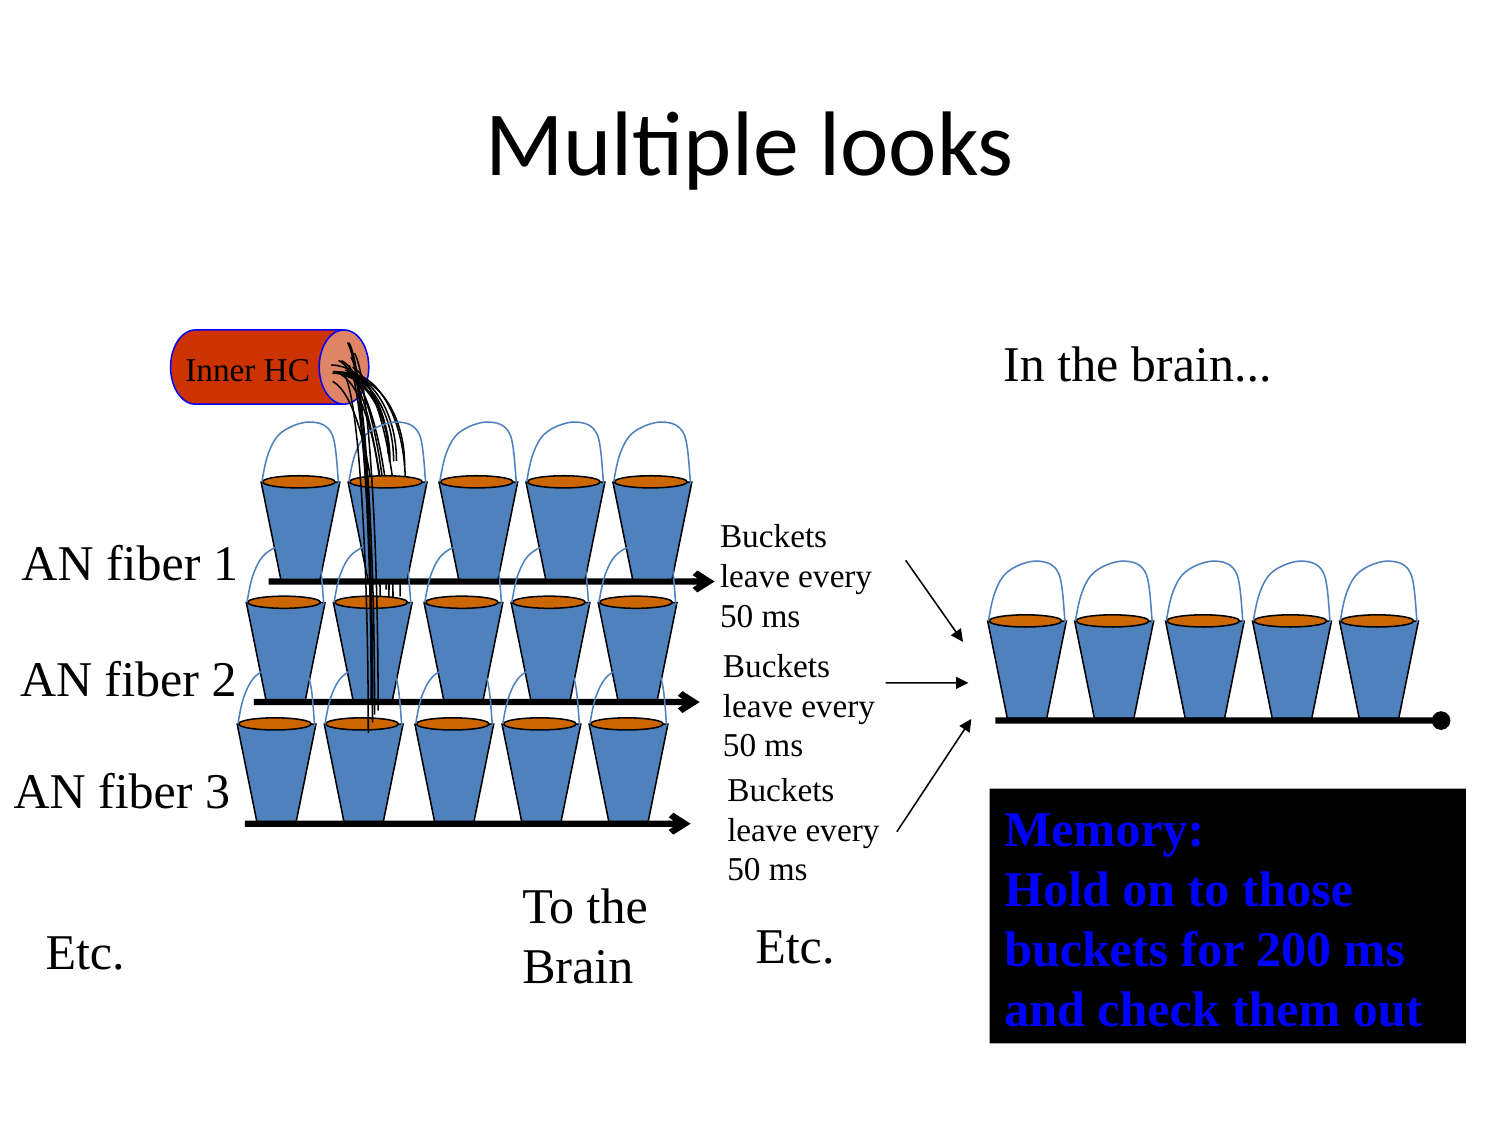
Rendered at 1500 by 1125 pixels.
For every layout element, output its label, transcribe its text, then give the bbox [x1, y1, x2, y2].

text_box [920, 580, 964, 642]
text_box Etc. [30, 912, 140, 988]
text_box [325, 360, 336, 419]
text_box AN fiber 2 [5, 639, 231, 715]
text_box AN fiber 1 [6, 523, 231, 599]
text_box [236, 421, 700, 824]
text_box Memory: Hold on to those buckets for 200 ms and check them out [989, 788, 1466, 1044]
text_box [987, 560, 1442, 721]
text_box AN fiber 3 [0, 751, 232, 826]
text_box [383, 360, 401, 419]
text_box [920, 676, 969, 690]
text_box [179, 395, 320, 405]
text_box [178, 329, 361, 342]
text_box In the brain... [988, 323, 1287, 399]
text_box Etc. [740, 906, 850, 982]
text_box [704, 506, 915, 897]
title Multiple looks [74, 44, 1426, 233]
text_box Inner HC [170, 340, 326, 395]
text_box To the Brain [507, 866, 671, 1002]
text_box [341, 342, 379, 733]
text_box [920, 718, 972, 797]
